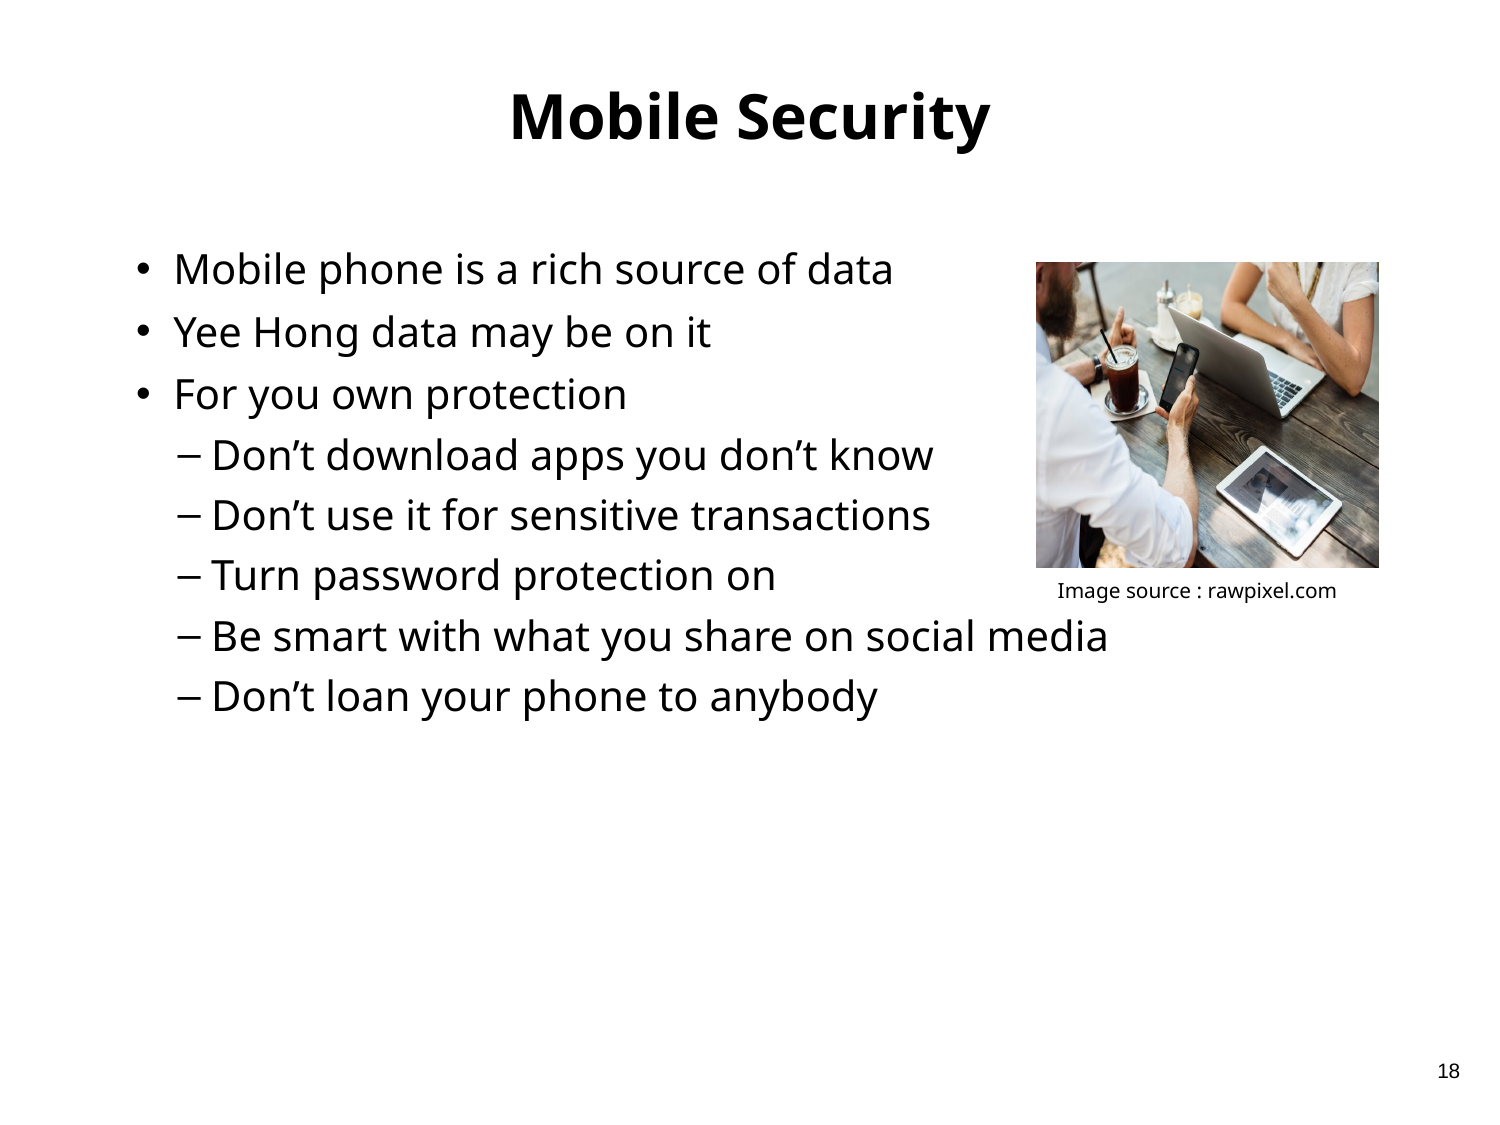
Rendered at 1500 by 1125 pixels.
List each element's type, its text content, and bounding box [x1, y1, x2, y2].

text_box Image source : rawpixel.com [1042, 576, 1352, 610]
title Mobile Security [51, 62, 1449, 188]
picture [1036, 262, 1379, 568]
text_box 18 [1162, 1049, 1475, 1125]
list Mobile phone is a rich source of data Yee Hong data may be on it For you own protection Don’t download apps you don’t know Don’t use it for sensitive transactions Turn password protection on Be smart with what you share on social media Don’t loan your phone to anybody [102, 227, 1388, 975]
